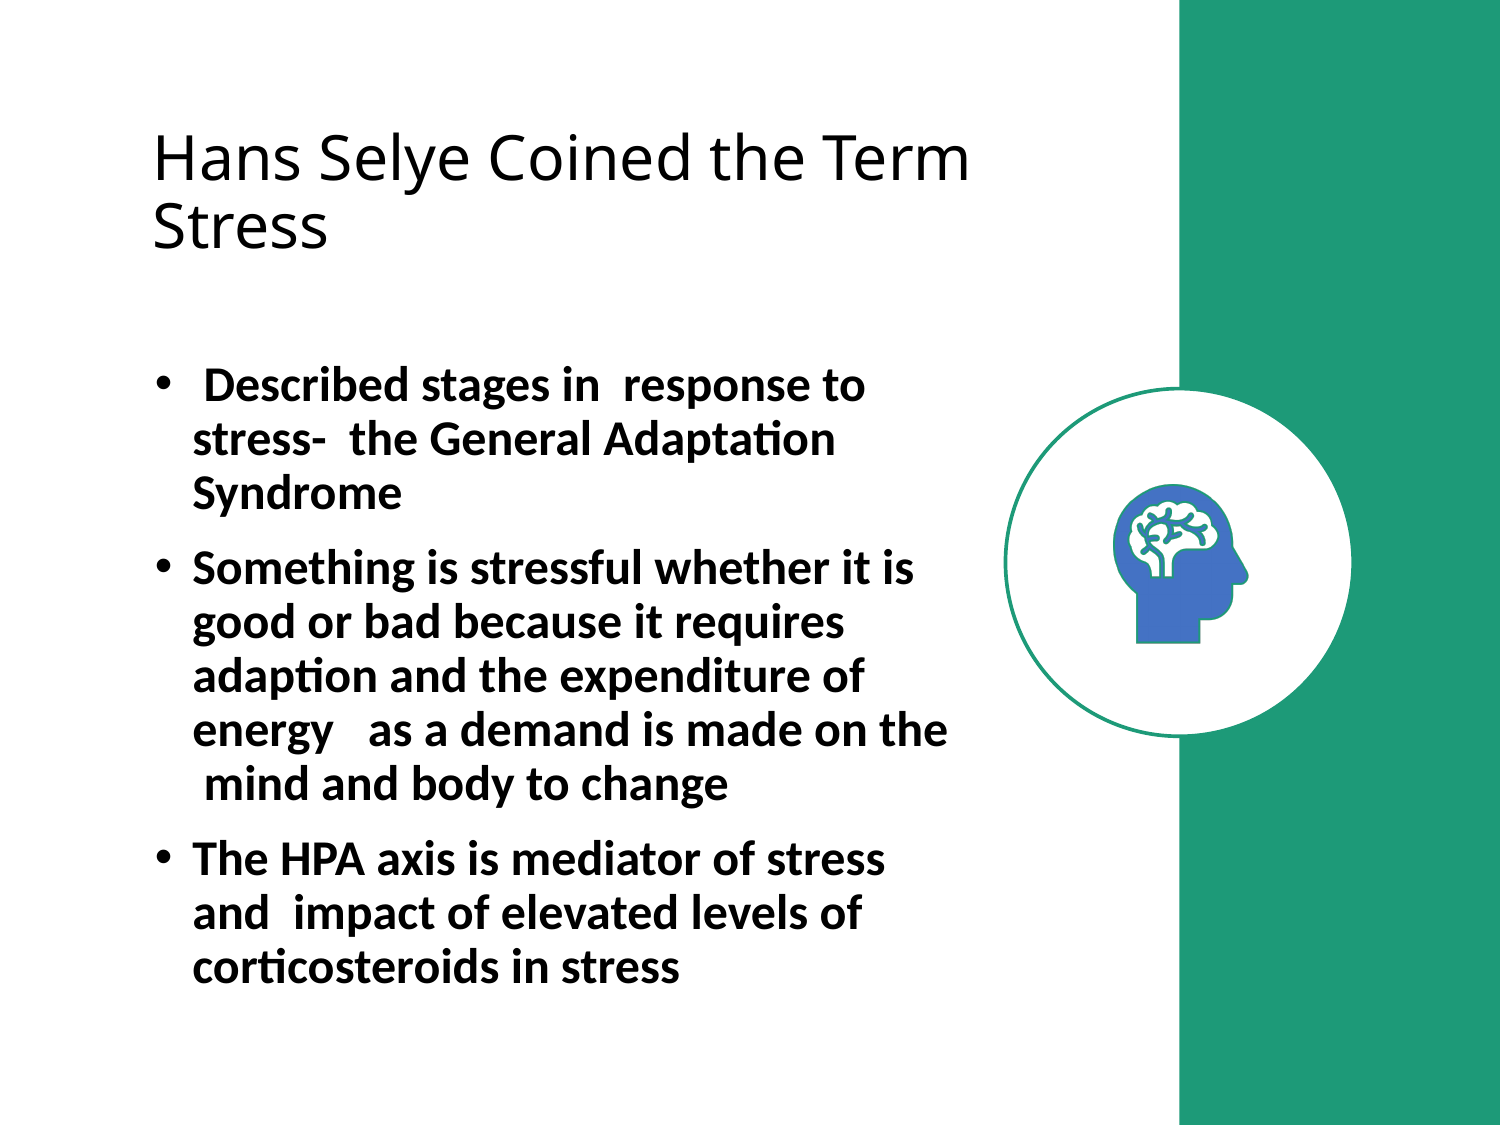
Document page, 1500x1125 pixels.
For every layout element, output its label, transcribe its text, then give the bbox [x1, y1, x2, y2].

title Hans Selye Coined the Term Stress [137, 112, 1058, 276]
text_box [1004, 387, 1355, 738]
picture [1086, 469, 1275, 658]
list Described stages in response to stress- the General Adaptation Syndrome Something is stressful whether it is good or bad because it requires adaption and the expenditure of energy as a demand is made on the mind and body to change The HPA axis is mediator of stress and impact of elevated levels of corticosteroids in stress [139, 365, 966, 987]
text_box [1178, 0, 1500, 1125]
